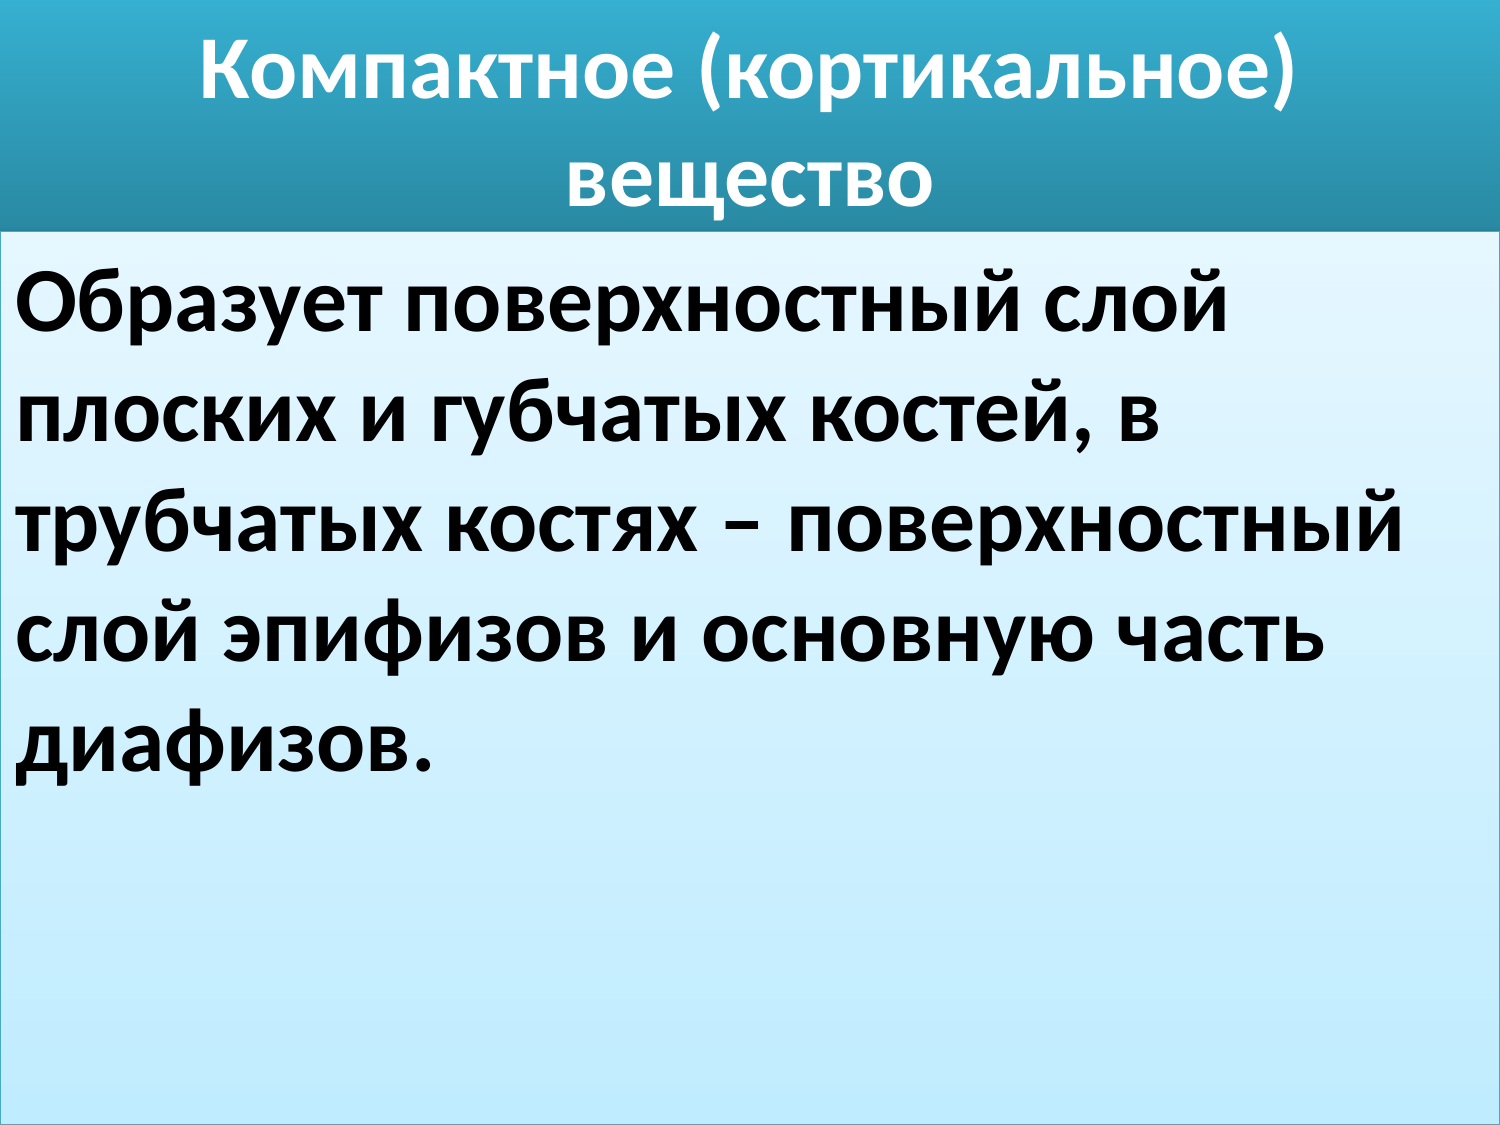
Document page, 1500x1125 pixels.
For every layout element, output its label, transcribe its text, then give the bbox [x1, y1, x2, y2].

list Образует поверхностный слой плоских и губчатых костей, в трубчатых костях – поверхностный слой эпифизов и основную часть диафизов. [0, 231, 1500, 1125]
title Компактное (кортикальное) вещество [0, 0, 1500, 230]
